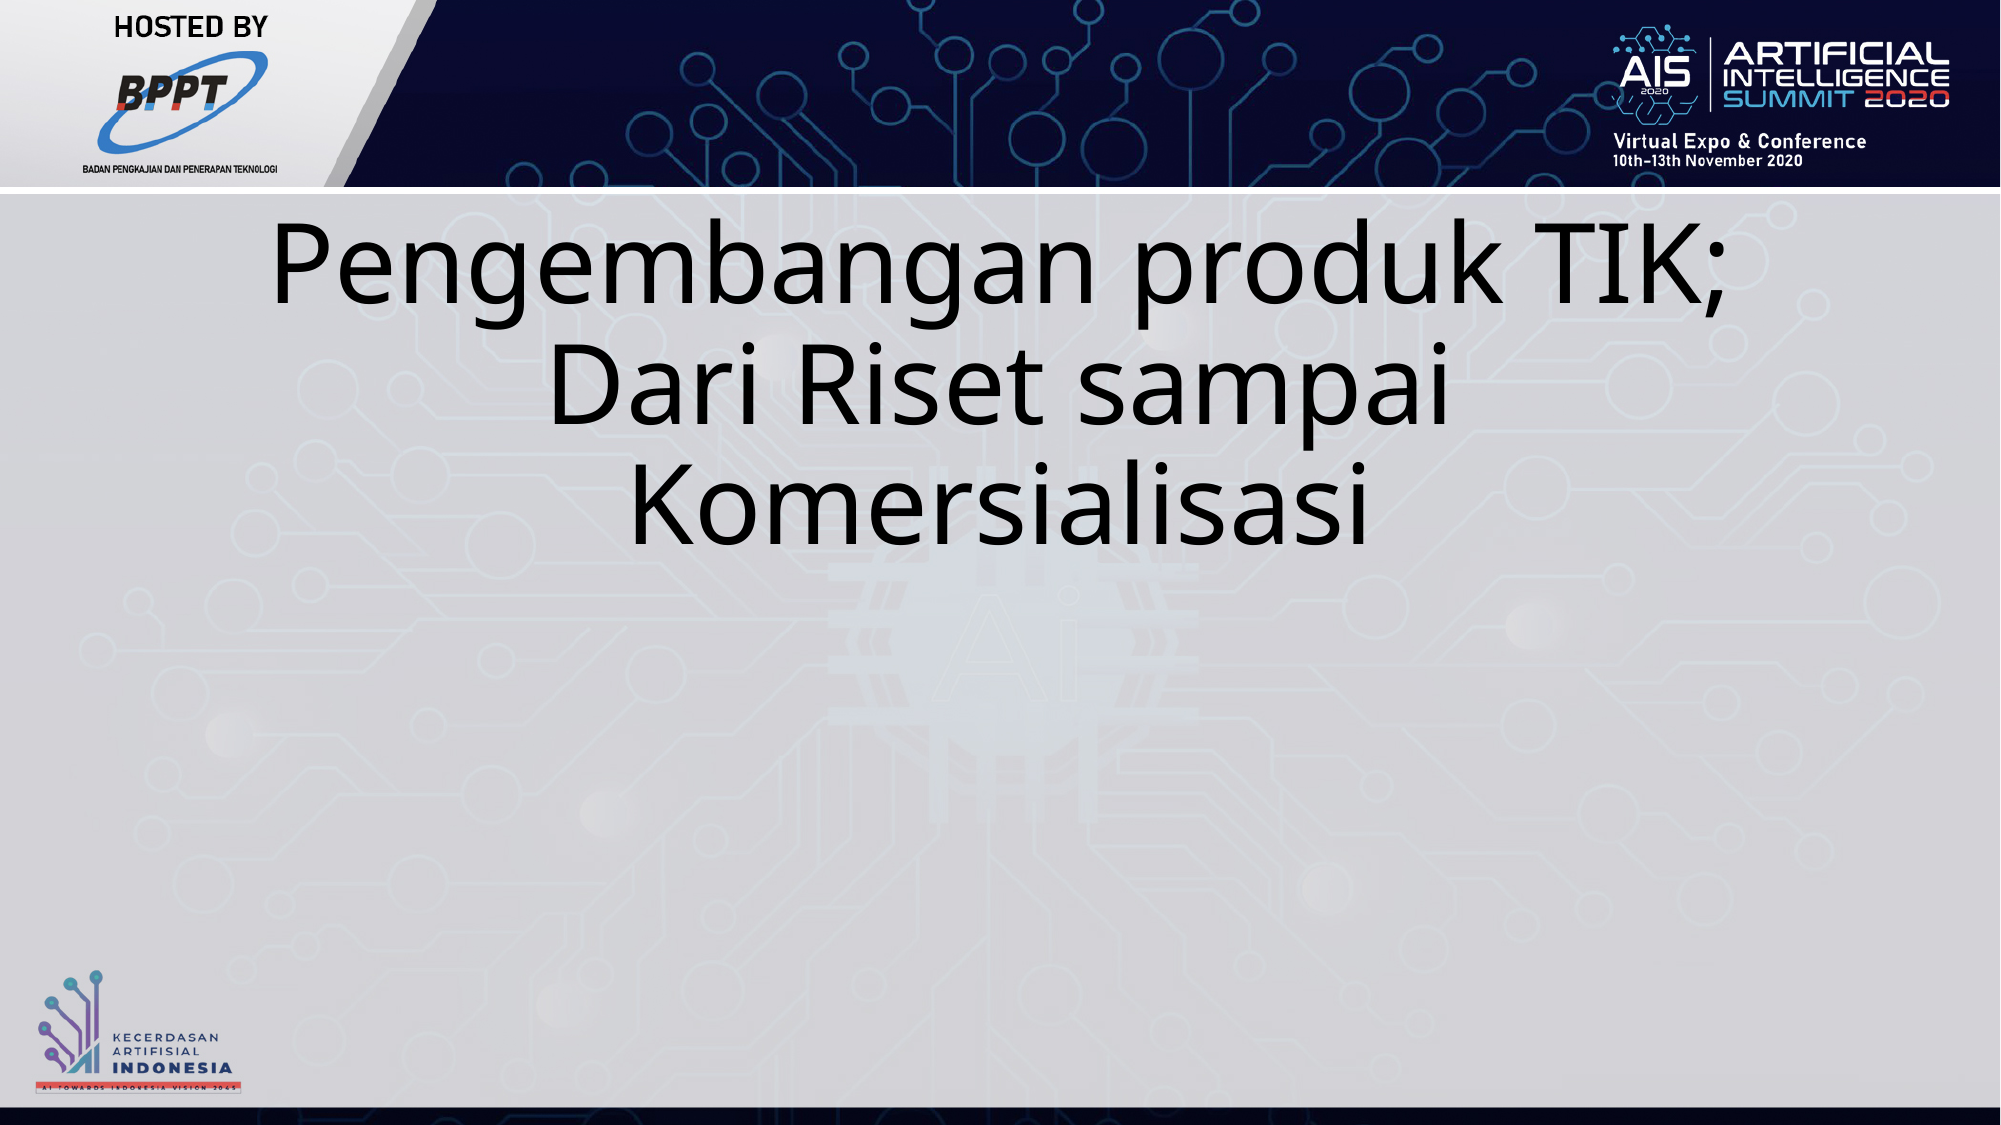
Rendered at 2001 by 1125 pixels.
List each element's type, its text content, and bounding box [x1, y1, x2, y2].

picture [0, 0, 2001, 1125]
title Pengembangan produk TIK; Dari Riset sampai Komersialisasi [249, 184, 1750, 576]
